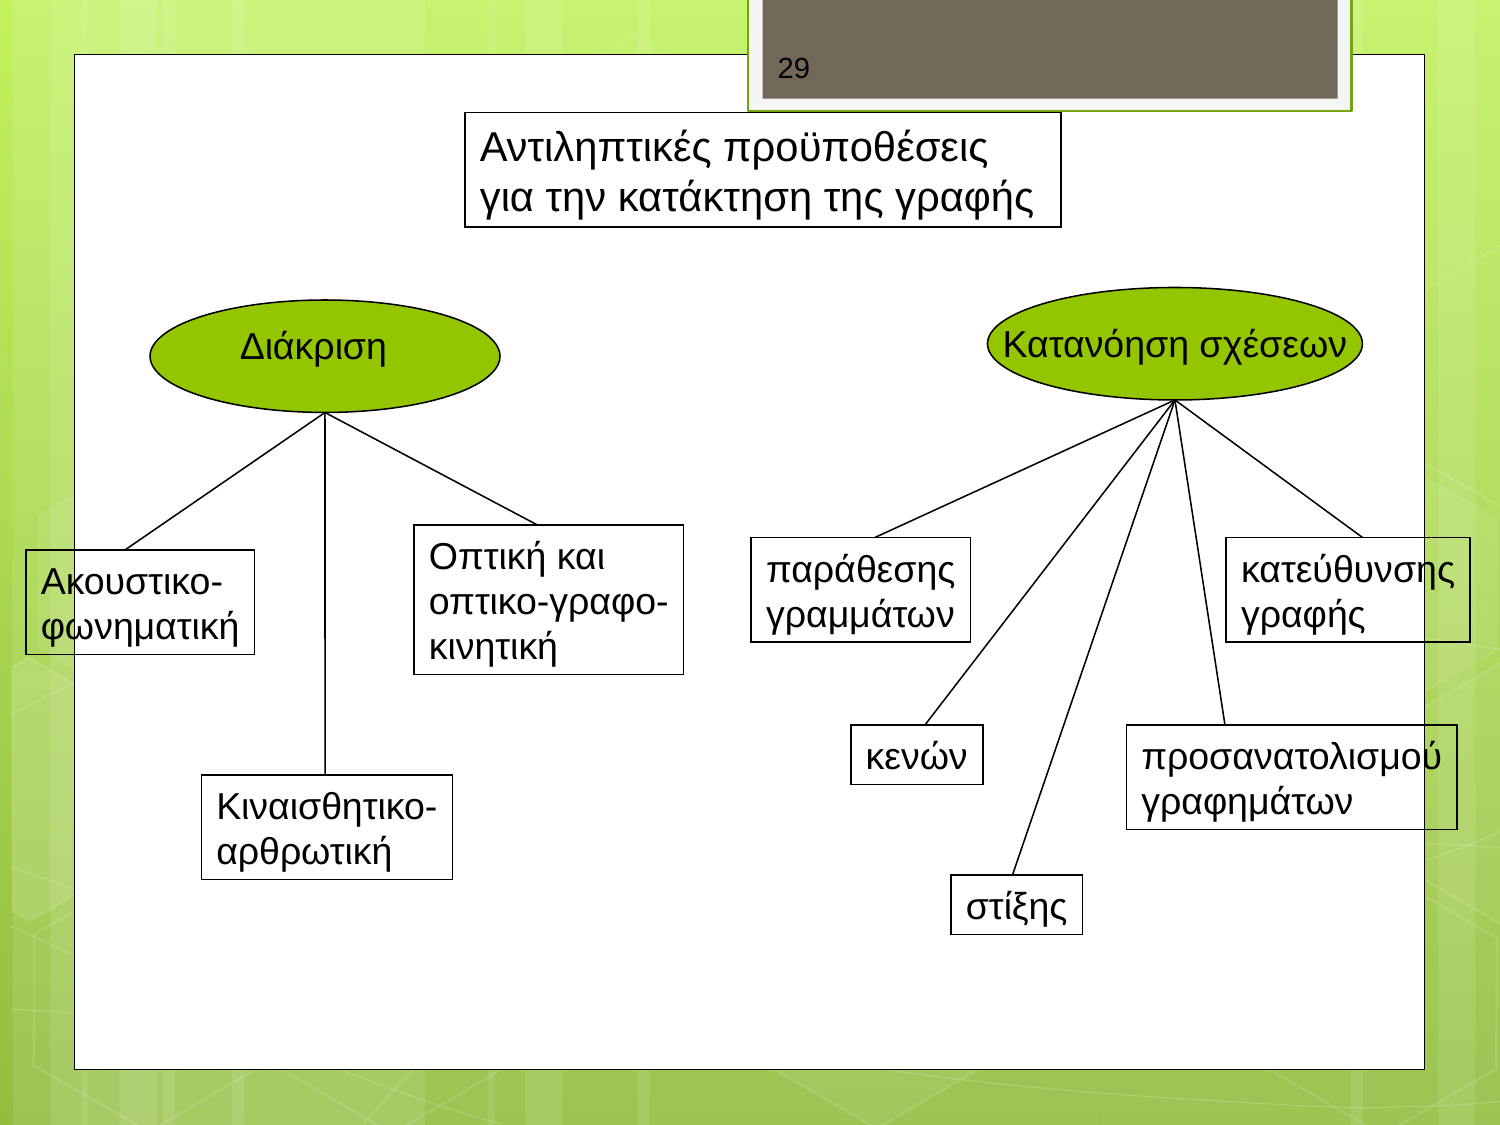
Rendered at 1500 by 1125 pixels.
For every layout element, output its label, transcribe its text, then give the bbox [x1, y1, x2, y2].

text_box παράθεσης γραμμάτων [751, 537, 971, 643]
slide_number 29 [762, 36, 982, 97]
text_box προσανατολισμού γραφημάτων [1126, 724, 1458, 830]
text_box [1014, 373, 1335, 400]
text_box [1020, 287, 1330, 312]
text_box Αντιληπτικές προϋποθέσεις για την κατάκτηση της γραφής [465, 112, 1062, 228]
text_box στίξης [951, 874, 1083, 935]
text_box Οπτική και οπτικο-γραφο- κινητική [414, 524, 684, 675]
text_box Ακουστικο- φωνηματική [25, 549, 255, 655]
text_box Διάκριση [225, 314, 413, 375]
text_box κατεύθυνσης γραφής [1226, 537, 1470, 643]
text_box [150, 299, 501, 413]
text_box κενών [850, 724, 983, 785]
text_box Κατανόηση σχέσεων [987, 312, 1363, 373]
text_box Κιναισθητικο- αρθρωτική [201, 774, 453, 880]
